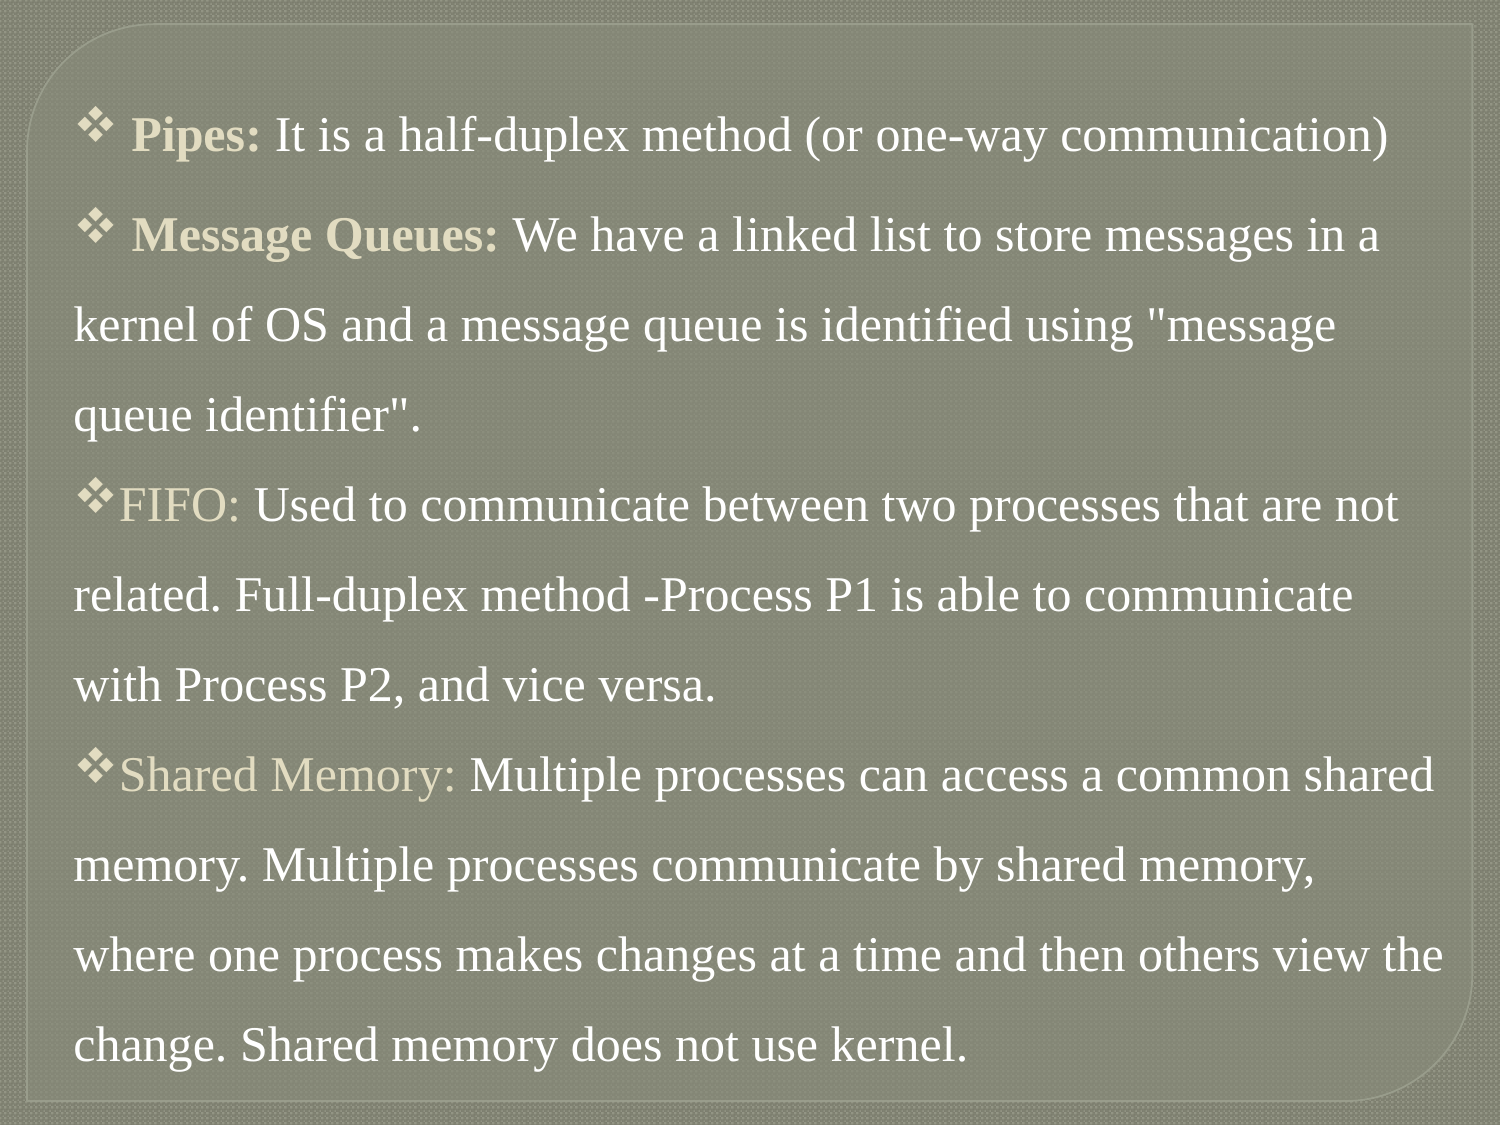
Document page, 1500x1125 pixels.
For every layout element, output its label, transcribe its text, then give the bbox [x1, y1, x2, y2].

text_box Message Queues: We have a linked list to store messages in a kernel of OS and a message queue is identified using "message queue identifier". FIFO: Used to communicate between two processes that are not related. Full-duplex method -Process P1 is able to communicate with Process P2, and vice versa. Shared Memory: Multiple processes can access a common shared memory. Multiple processes communicate by shared memory, where one process makes changes at a time and then others view the change. Shared memory does not use kernel. [58, 163, 1465, 1079]
text_box Pipes: It is a half-duplex method (or one-way communication) [58, 93, 1442, 163]
